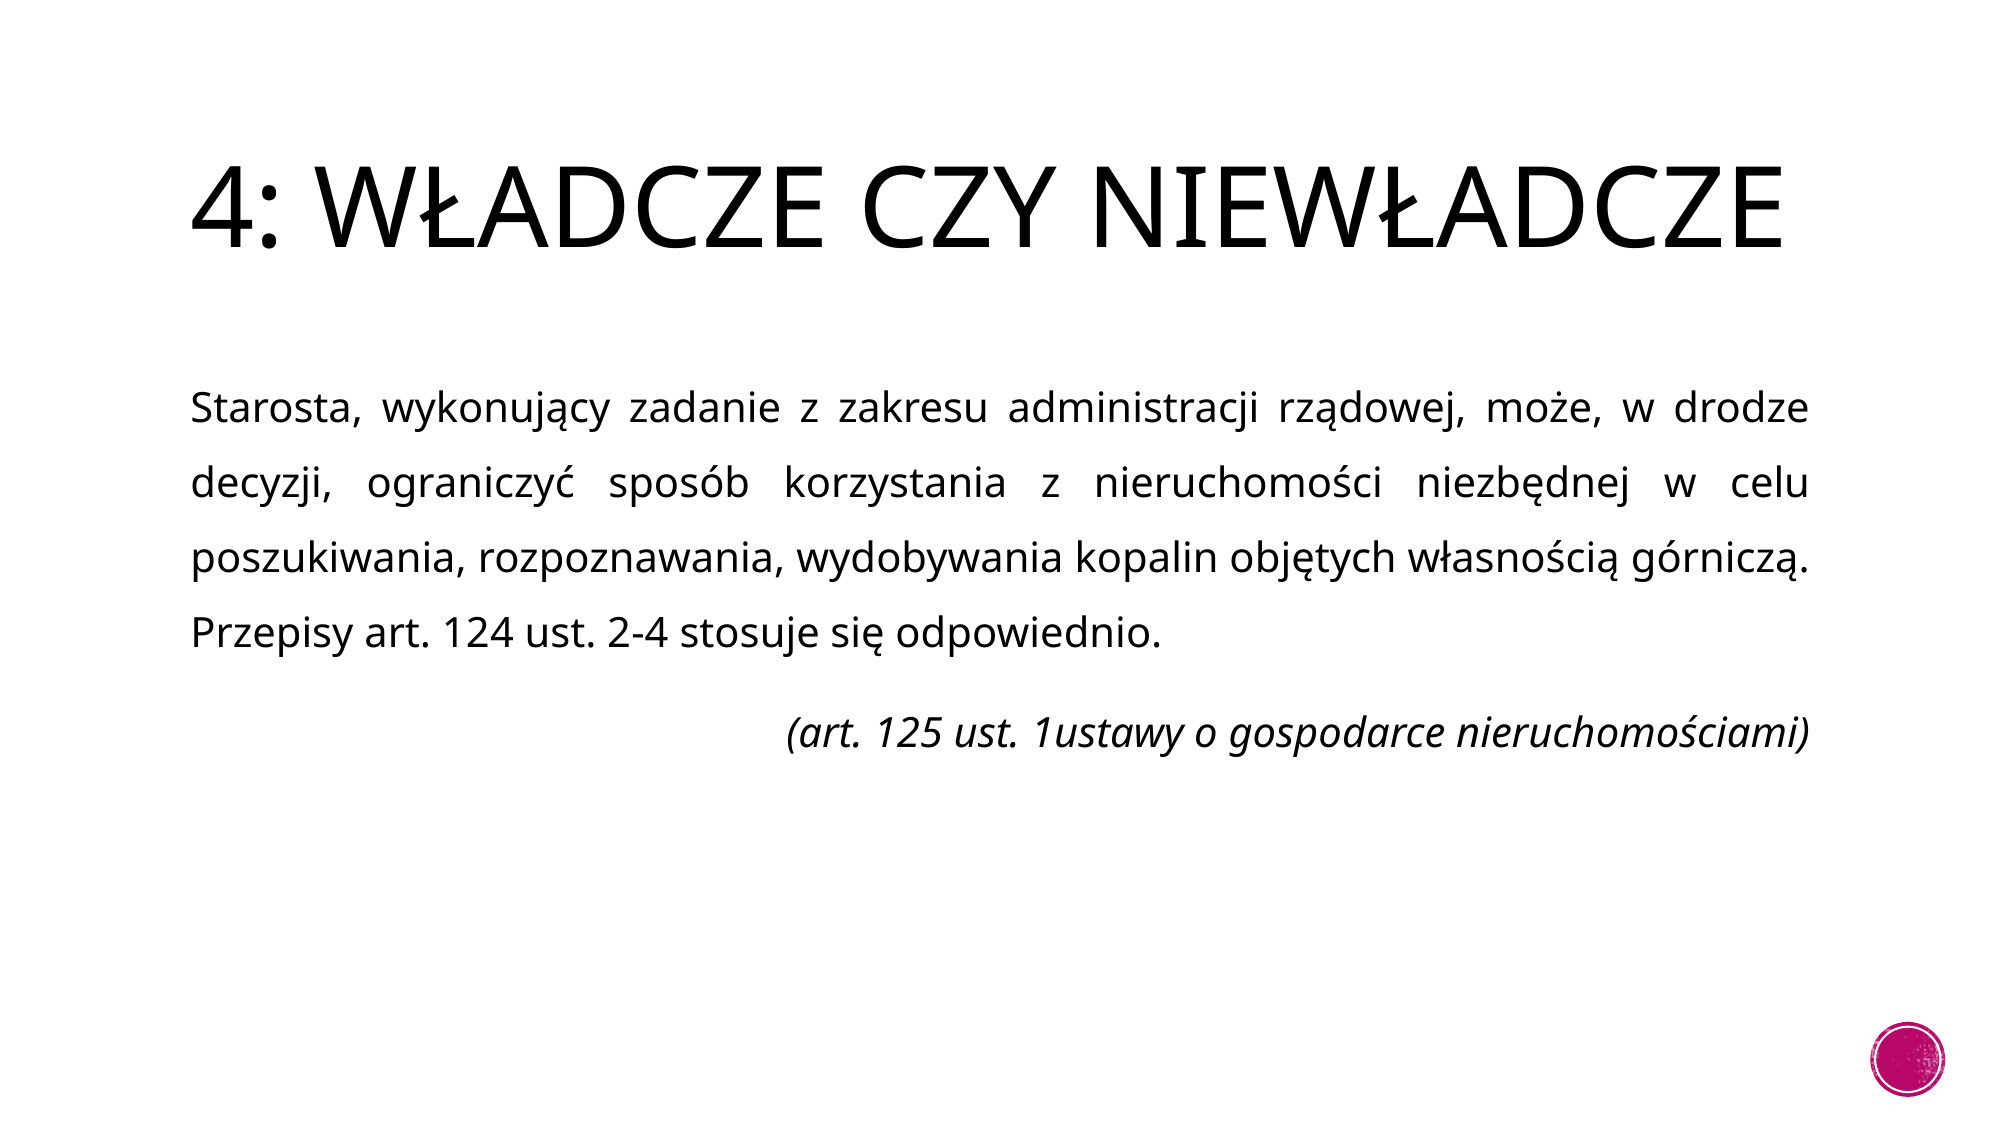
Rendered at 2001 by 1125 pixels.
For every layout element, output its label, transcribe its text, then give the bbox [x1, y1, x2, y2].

title 4: Władcze czy niewładcze [175, 79, 1826, 344]
list Starosta, wykonujący zadanie z zakresu administracji rządowej, może, w drodze decyzji, ograniczyć sposób korzystania z nieruchomości niezbędnej w celu poszukiwania, rozpoznawania, wydobywania kopalin objętych własnością górniczą. Przepisy art. 124 ust. 2-4 stosuje się odpowiednio. (art. 125 ust. 1ustawy o gospodarce nieruchomościami) [175, 348, 1826, 1013]
